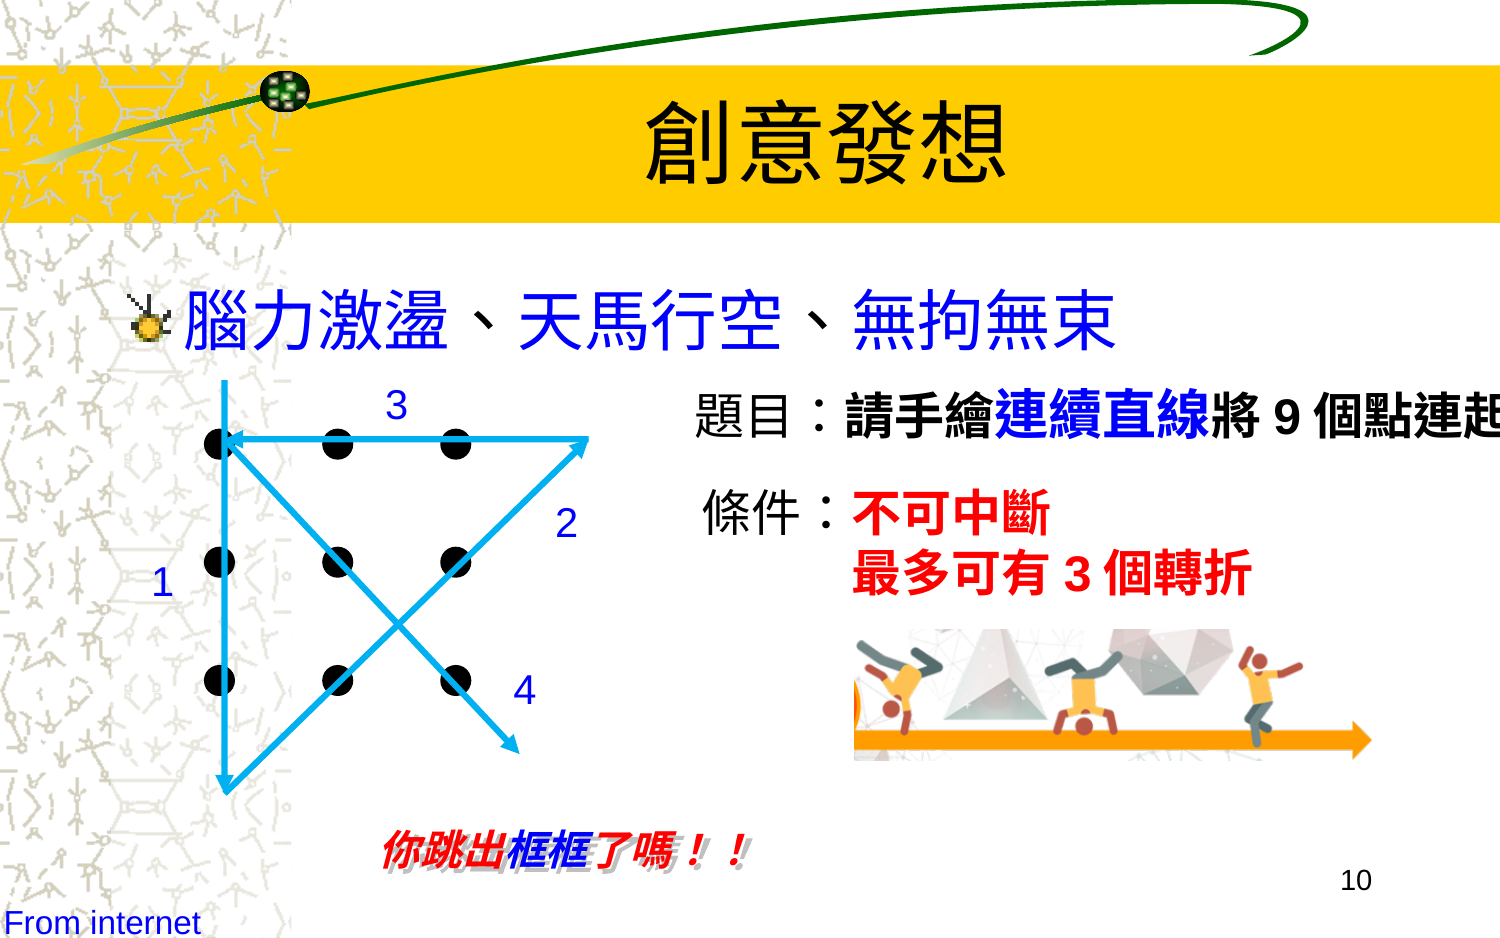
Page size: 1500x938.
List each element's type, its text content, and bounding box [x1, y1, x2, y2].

text_box 條件：不可中斷 最多可有3個轉折 [687, 474, 1438, 609]
picture [0, 0, 292, 893]
picture [853, 629, 1375, 761]
text_box [471, 702, 520, 755]
text_box From internet [0, 893, 273, 938]
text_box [204, 429, 471, 696]
list 腦力激盪、天馬行空、無拘無束 [112, 270, 1388, 834]
title 創意發想 [189, 62, 1465, 219]
text_box 2 [540, 488, 594, 554]
text_box 3 [370, 370, 424, 427]
text_box 4 [498, 655, 552, 721]
text_box 你跳出框框了嗎！！ [364, 816, 770, 882]
text_box [474, 440, 589, 551]
text_box 題目：請手繪連續直線將9個點連起 [679, 372, 1500, 473]
picture [127, 294, 175, 342]
text_box 1 [136, 547, 190, 613]
slide_number 10 [1074, 854, 1388, 917]
text_box [218, 705, 231, 793]
